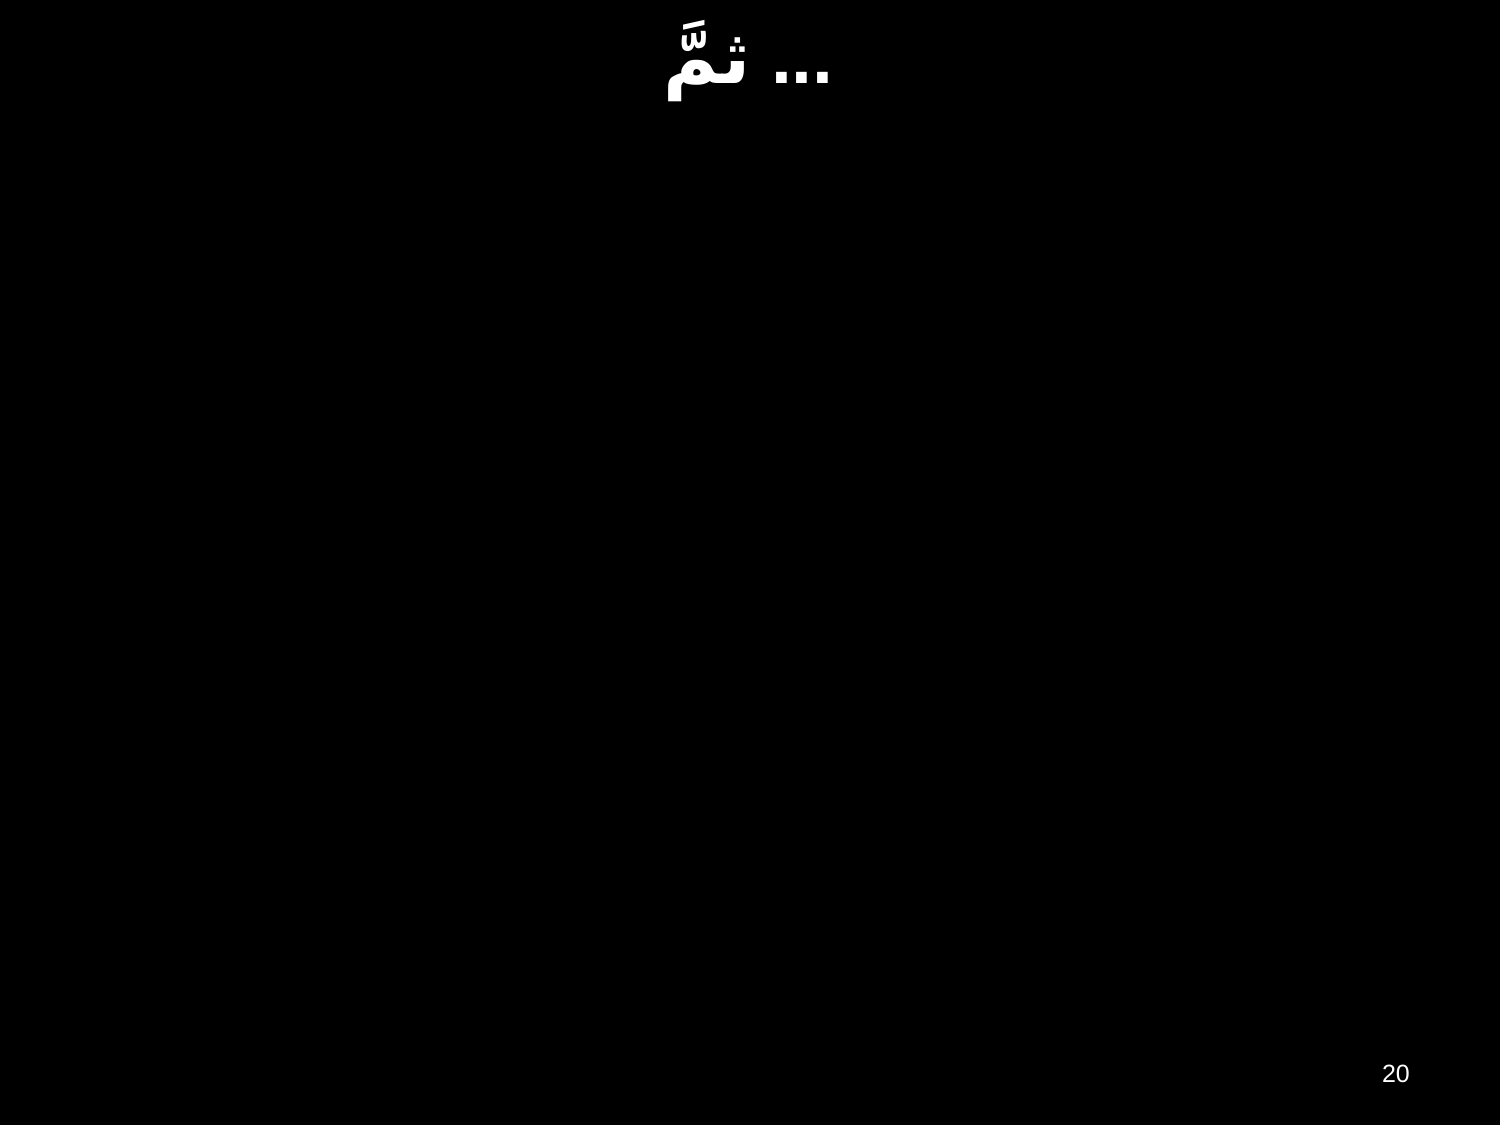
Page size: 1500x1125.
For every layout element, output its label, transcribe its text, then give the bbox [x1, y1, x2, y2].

title ثمَّ ... [0, 0, 1497, 213]
slide_number 20 [1074, 1042, 1425, 1103]
